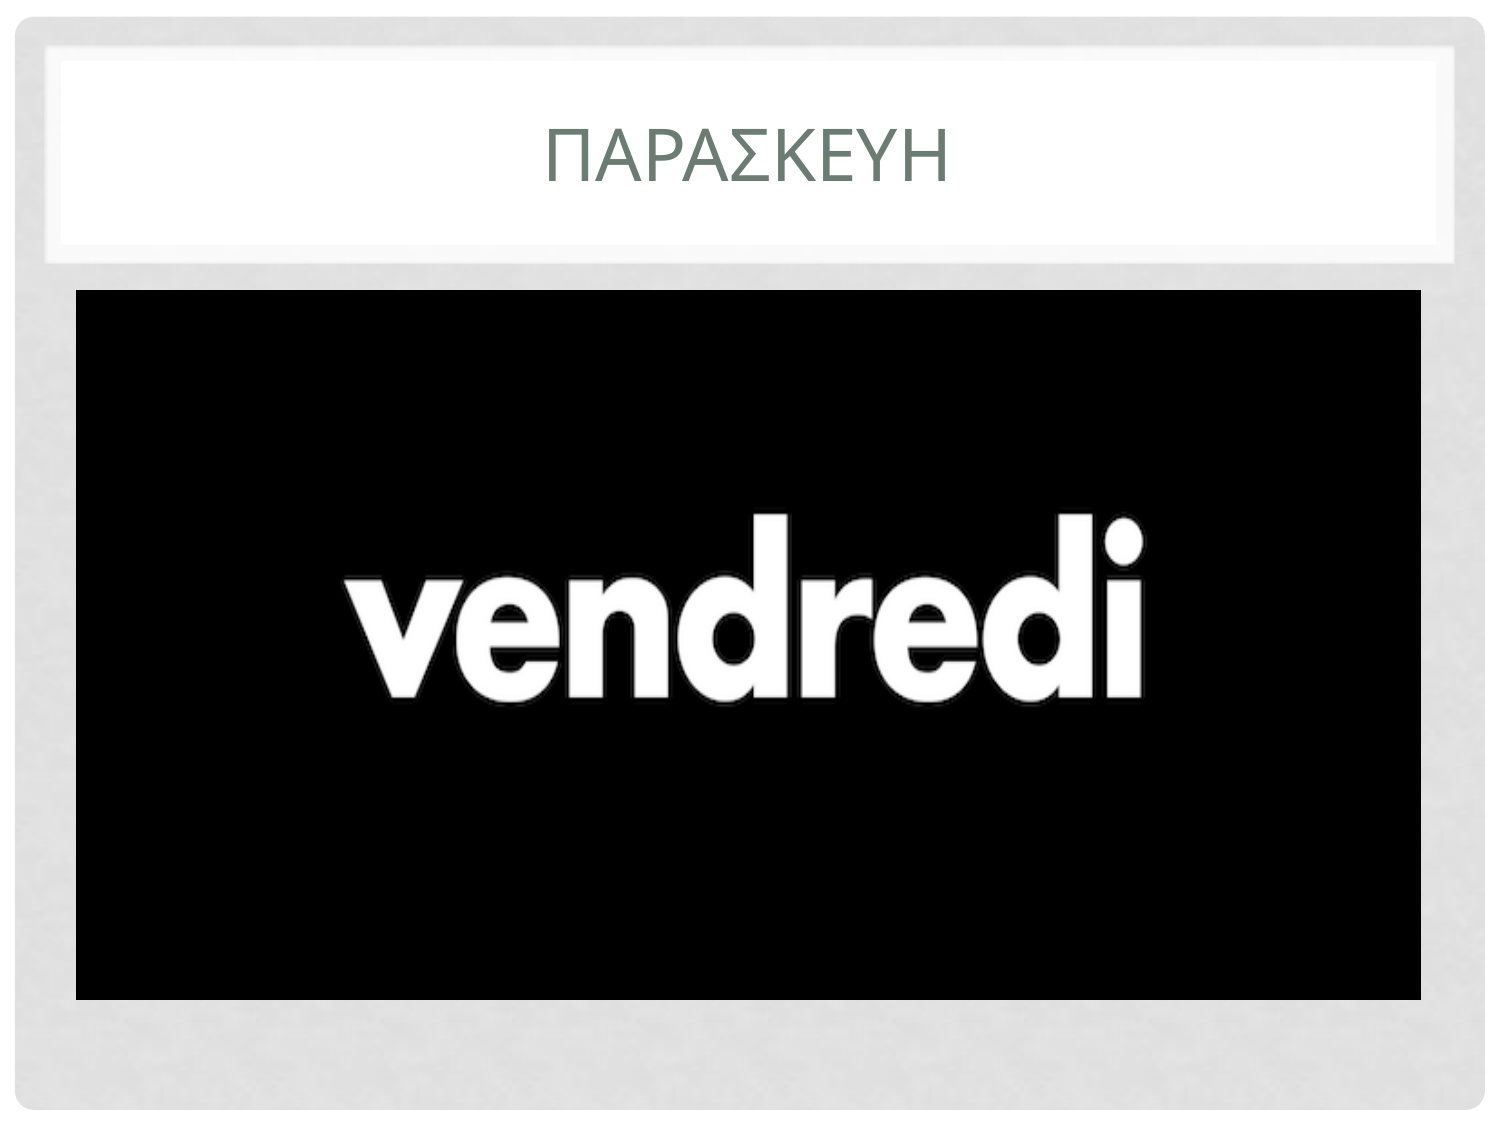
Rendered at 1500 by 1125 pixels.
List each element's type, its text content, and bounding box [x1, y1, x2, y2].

picture [76, 290, 1421, 1000]
title ΠΑΡΑΣΚΕΥΗ [69, 66, 1425, 238]
